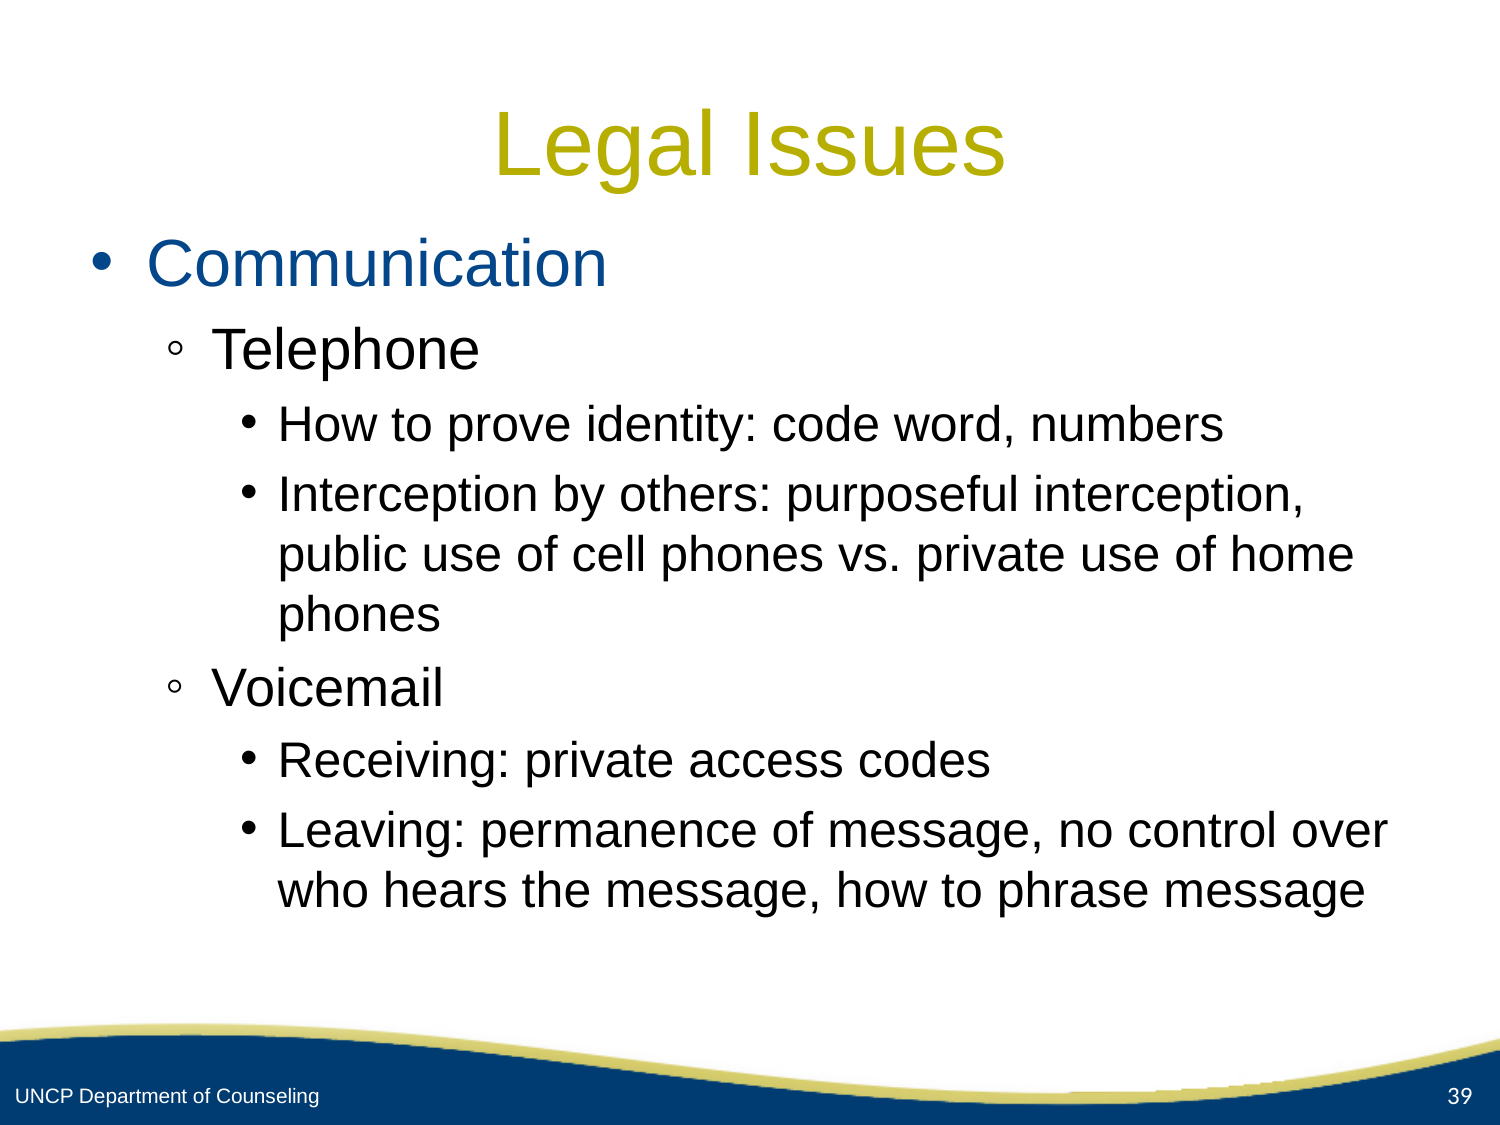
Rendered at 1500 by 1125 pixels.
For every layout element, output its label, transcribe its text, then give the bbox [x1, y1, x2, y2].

picture [0, 1013, 1500, 1125]
title Legal Issues [75, 45, 1425, 212]
slide_number 39 [1137, 1065, 1488, 1125]
list Communication Telephone How to prove identity: code word, numbers Interception by others: purposeful interception, public use of cell phones vs. private use of home phones Voicemail Receiving: private access codes Leaving: permanence of message, no control over who hears the message, how to phrase message [75, 212, 1425, 955]
